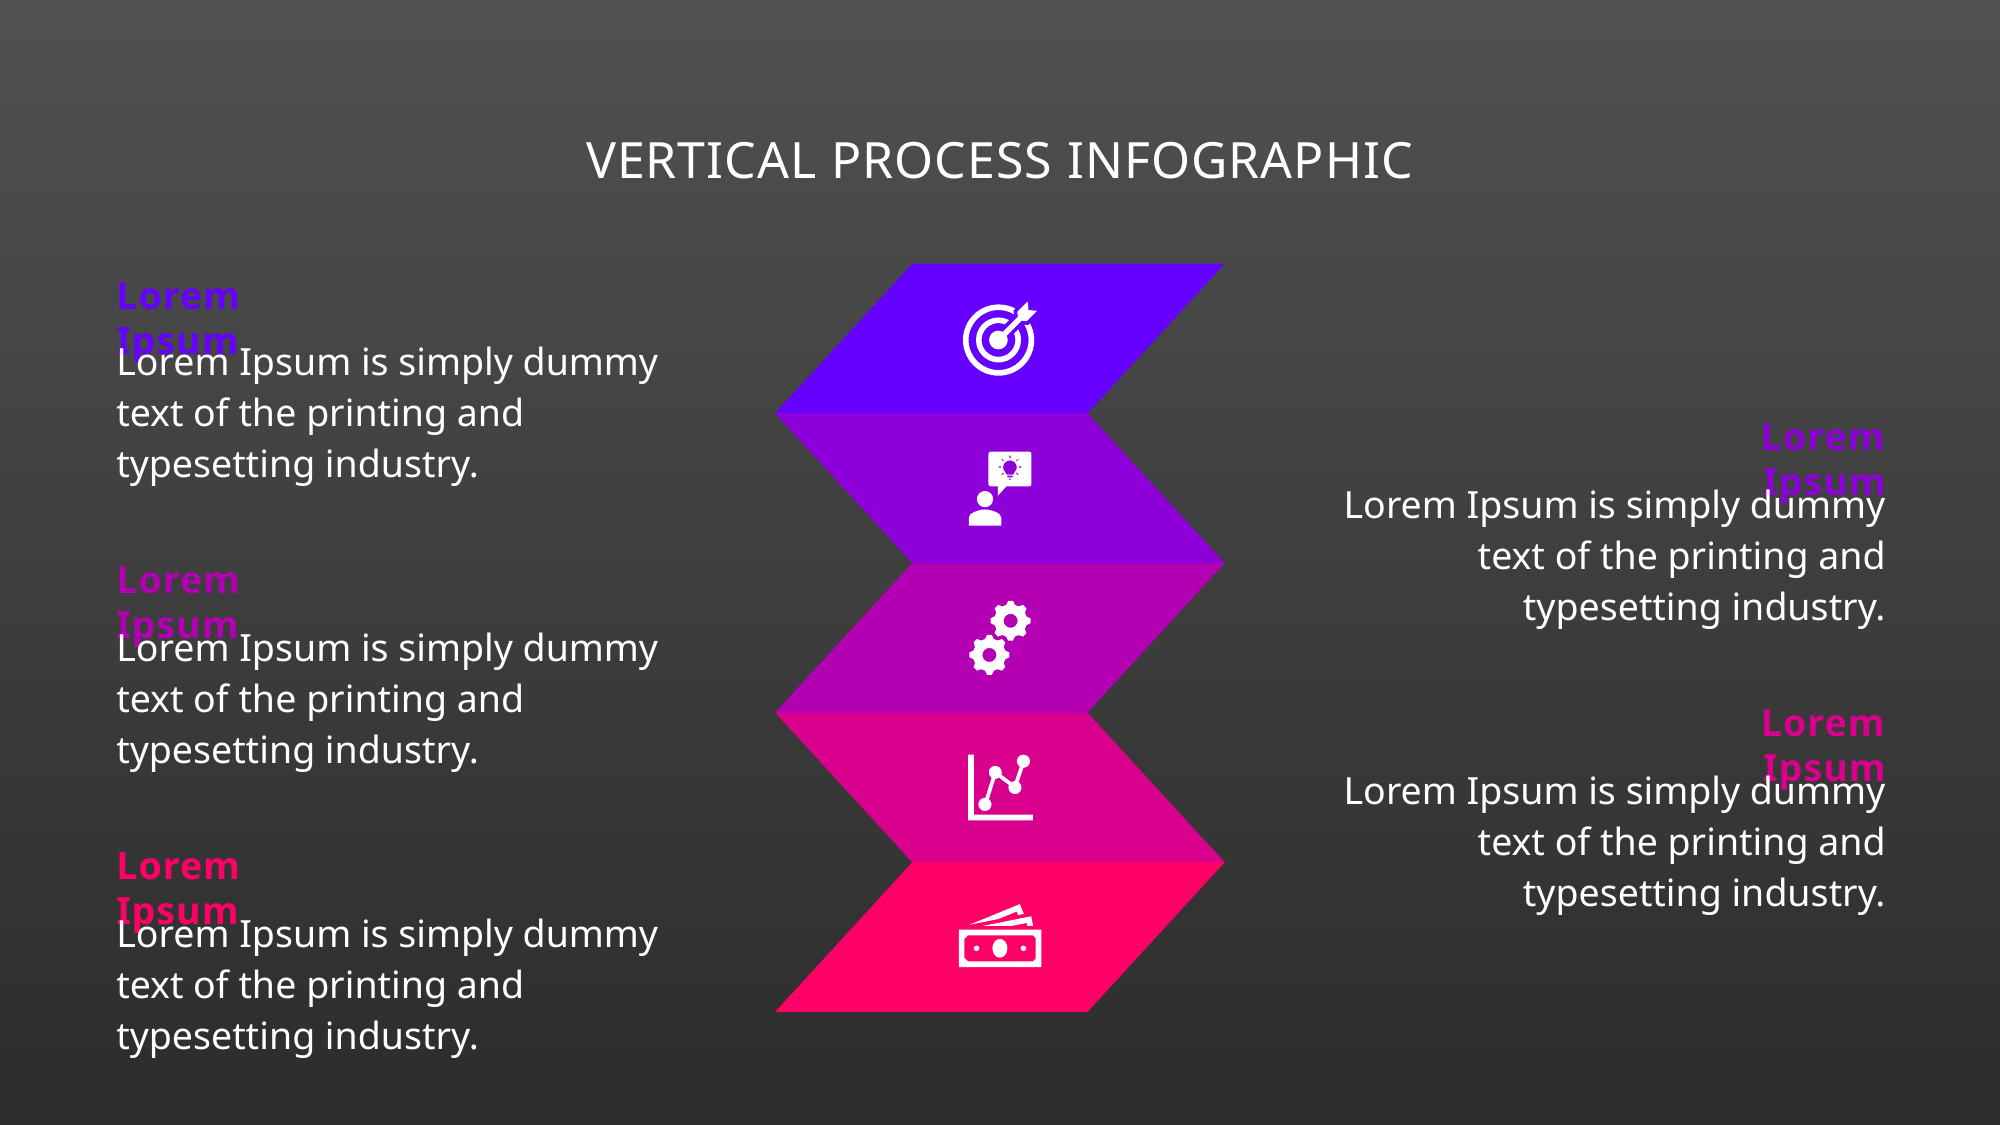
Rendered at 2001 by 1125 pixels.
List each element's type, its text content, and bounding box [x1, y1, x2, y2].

text_box [772, 861, 1228, 1014]
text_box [954, 892, 1045, 983]
text_box Lorem Ipsum is simply dummy text of the printing and typesetting industry. [101, 896, 702, 1065]
text_box [772, 412, 1228, 565]
text_box [774, 262, 1228, 413]
text_box Lorem Ipsum is simply dummy text of the printing and typesetting industry. [1300, 753, 1901, 922]
text_box Lorem Ipsum [101, 264, 342, 324]
text_box Lorem Ipsum is simply dummy text of the printing and typesetting industry. [1300, 468, 1901, 636]
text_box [954, 592, 1045, 683]
text_box VERTICAL PROCESS INFOGRAPHIC [482, 113, 1518, 197]
text_box [774, 713, 1226, 862]
text_box Lorem Ipsum [101, 834, 342, 896]
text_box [954, 742, 1045, 833]
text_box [954, 293, 1045, 384]
text_box Lorem Ipsum [1660, 405, 1901, 468]
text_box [954, 443, 1045, 534]
text_box Lorem Ipsum [1660, 691, 1901, 753]
text_box [772, 563, 1225, 714]
text_box Lorem Ipsum [101, 548, 342, 610]
text_box Lorem Ipsum is simply dummy text of the printing and typesetting industry. [101, 324, 702, 493]
text_box Lorem Ipsum is simply dummy text of the printing and typesetting industry. [101, 610, 702, 779]
